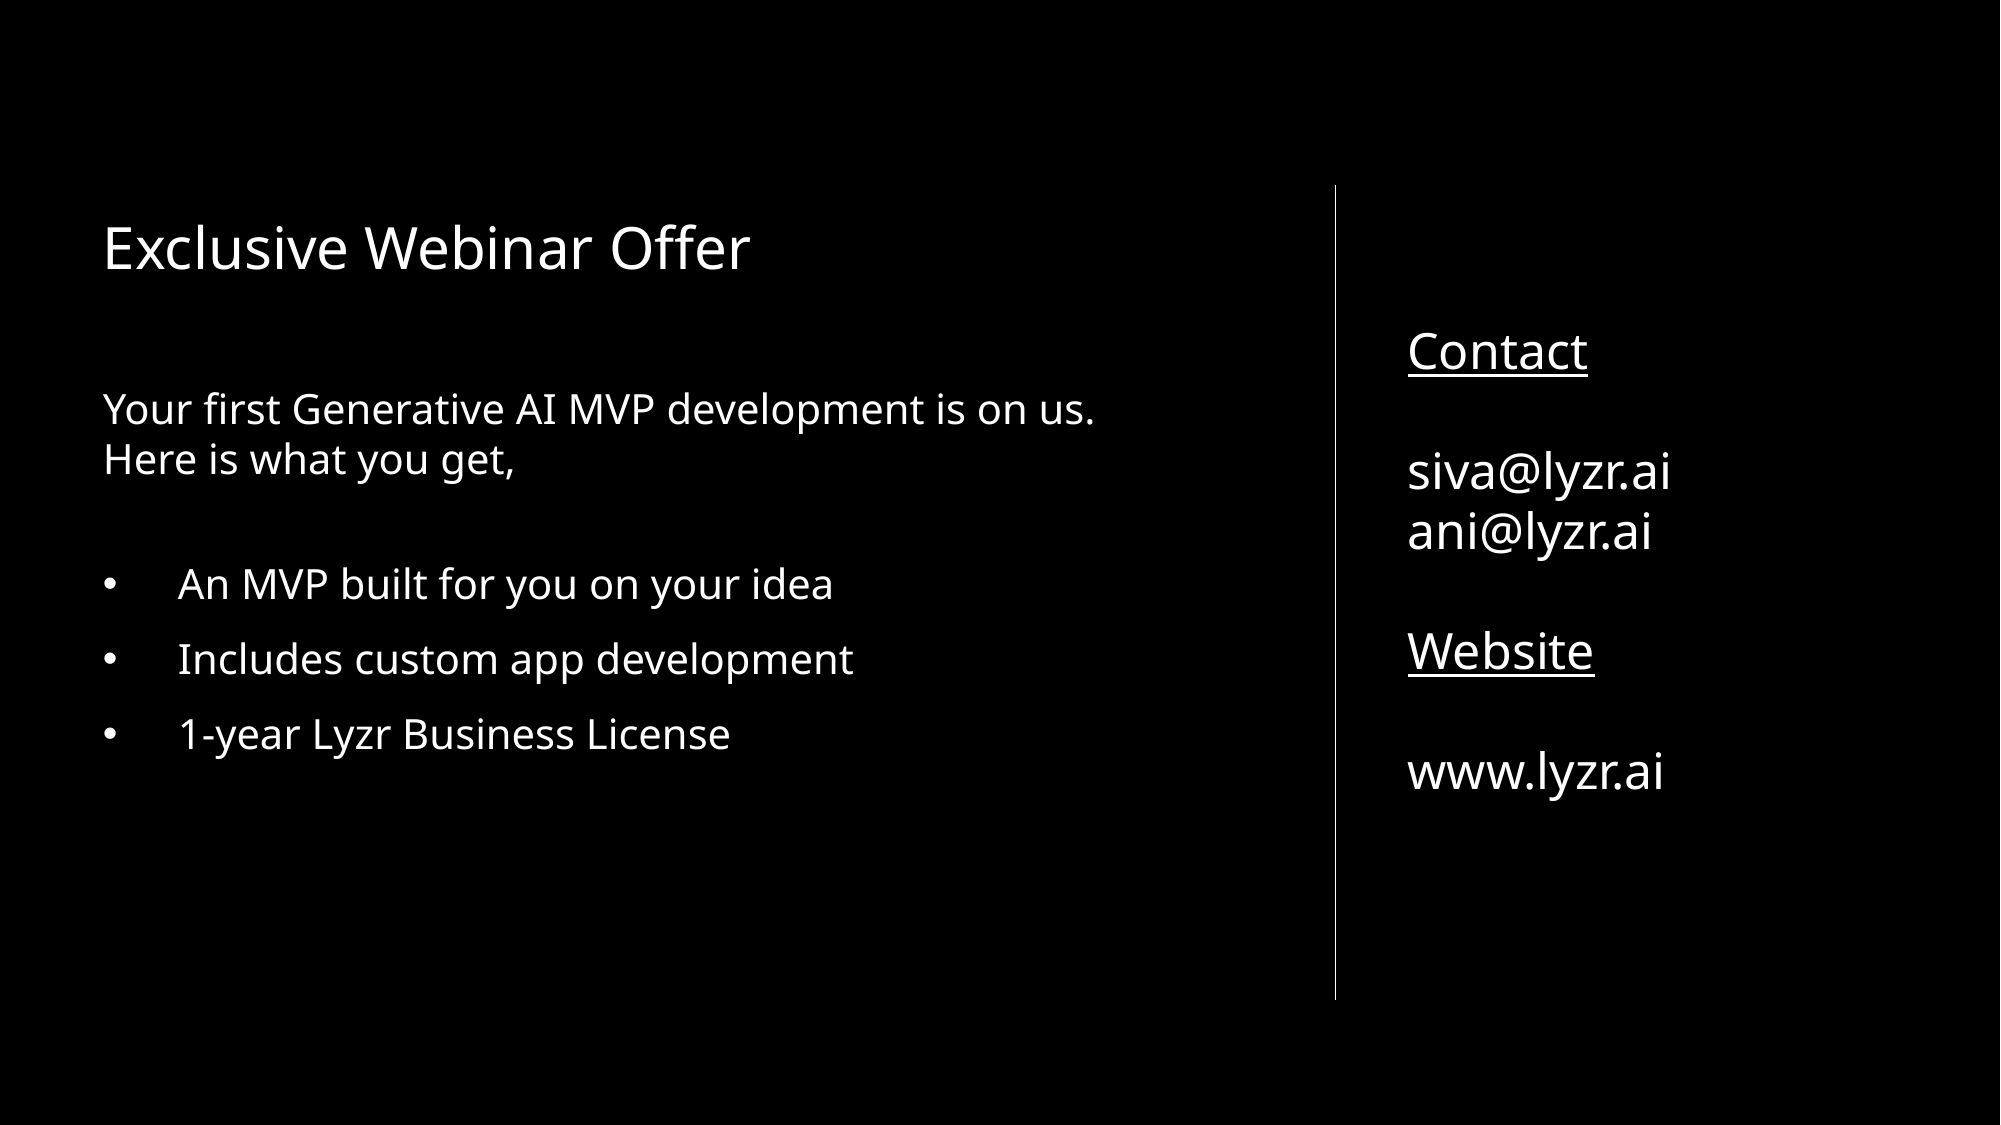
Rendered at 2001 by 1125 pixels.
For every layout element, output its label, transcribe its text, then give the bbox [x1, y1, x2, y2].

text_box Contact siva@lyzr.ai ani@lyzr.ai Website www.lyzr.ai [1392, 312, 1943, 808]
text_box Your first Generative AI MVP development is on us. Here is what you get, An MVP built for you on your idea Includes custom app development 1-year Lyzr Business License [88, 375, 1209, 766]
text_box Exclusive Webinar Offer [88, 203, 833, 289]
